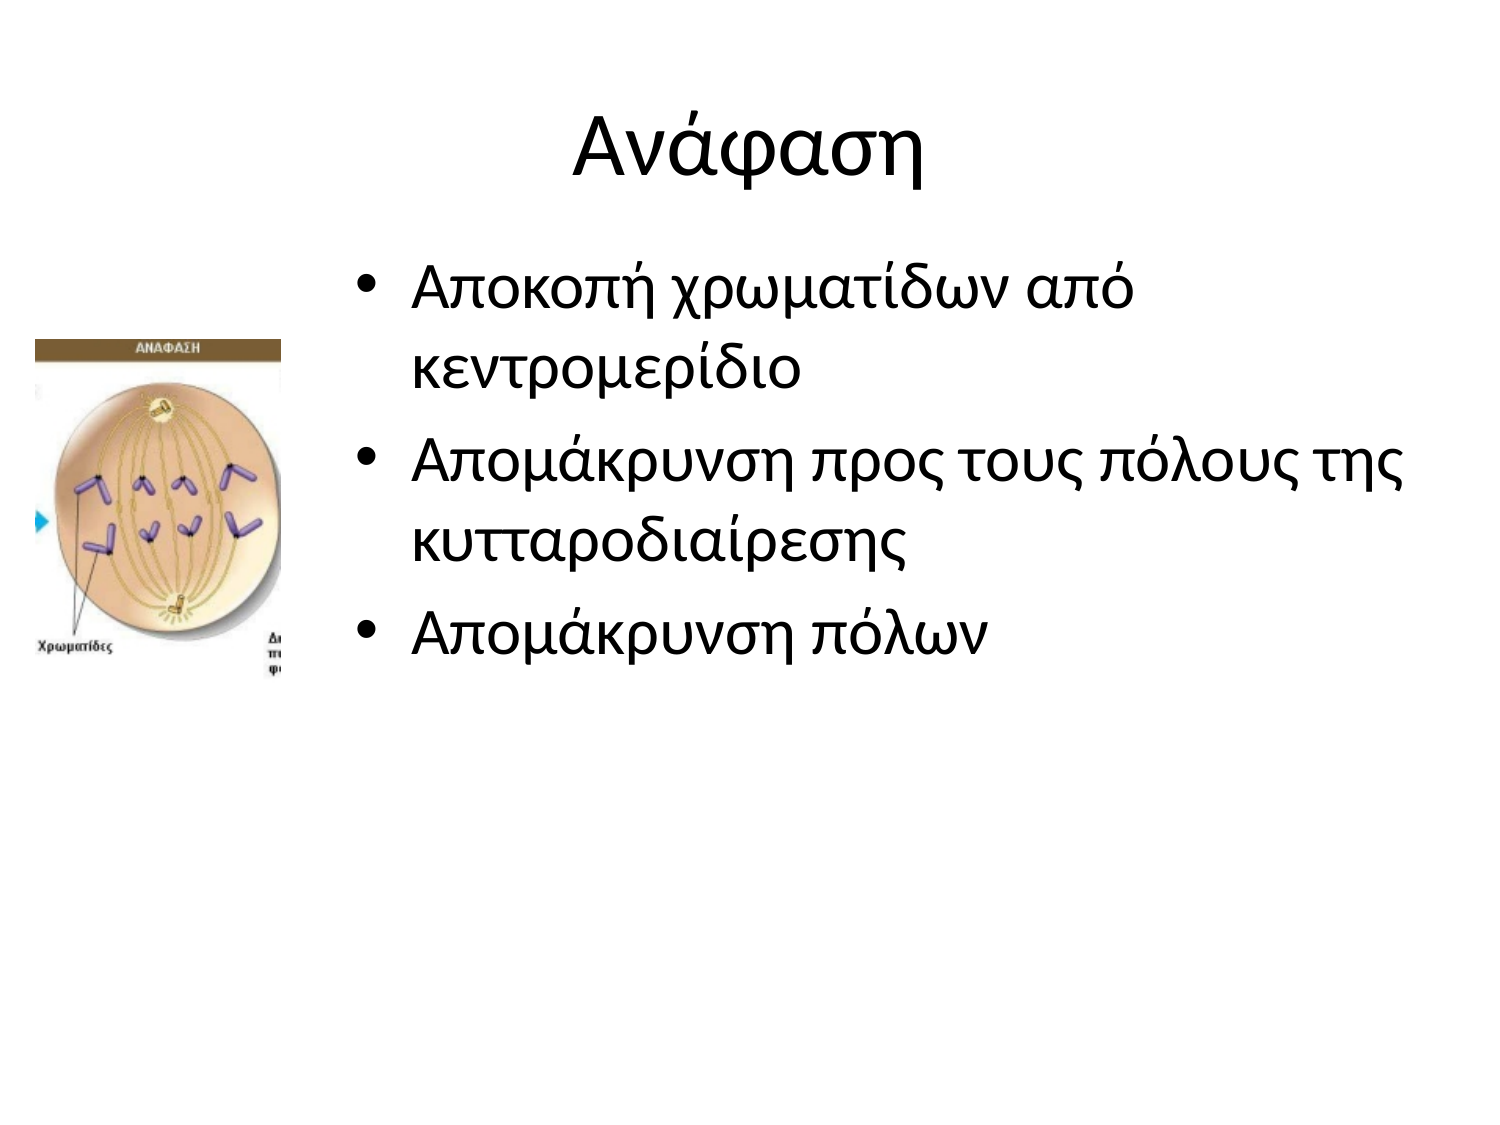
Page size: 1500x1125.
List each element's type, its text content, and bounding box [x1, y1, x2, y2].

list Αποκοπή χρωματίδων από κεντρομερίδιο Απομάκρυνση προς τους πόλους της κυτταροδιαίρεσης Απομάκρυνση πόλων [339, 234, 1425, 1005]
picture [34, 339, 281, 711]
title Ανάφαση [75, 45, 1425, 233]
